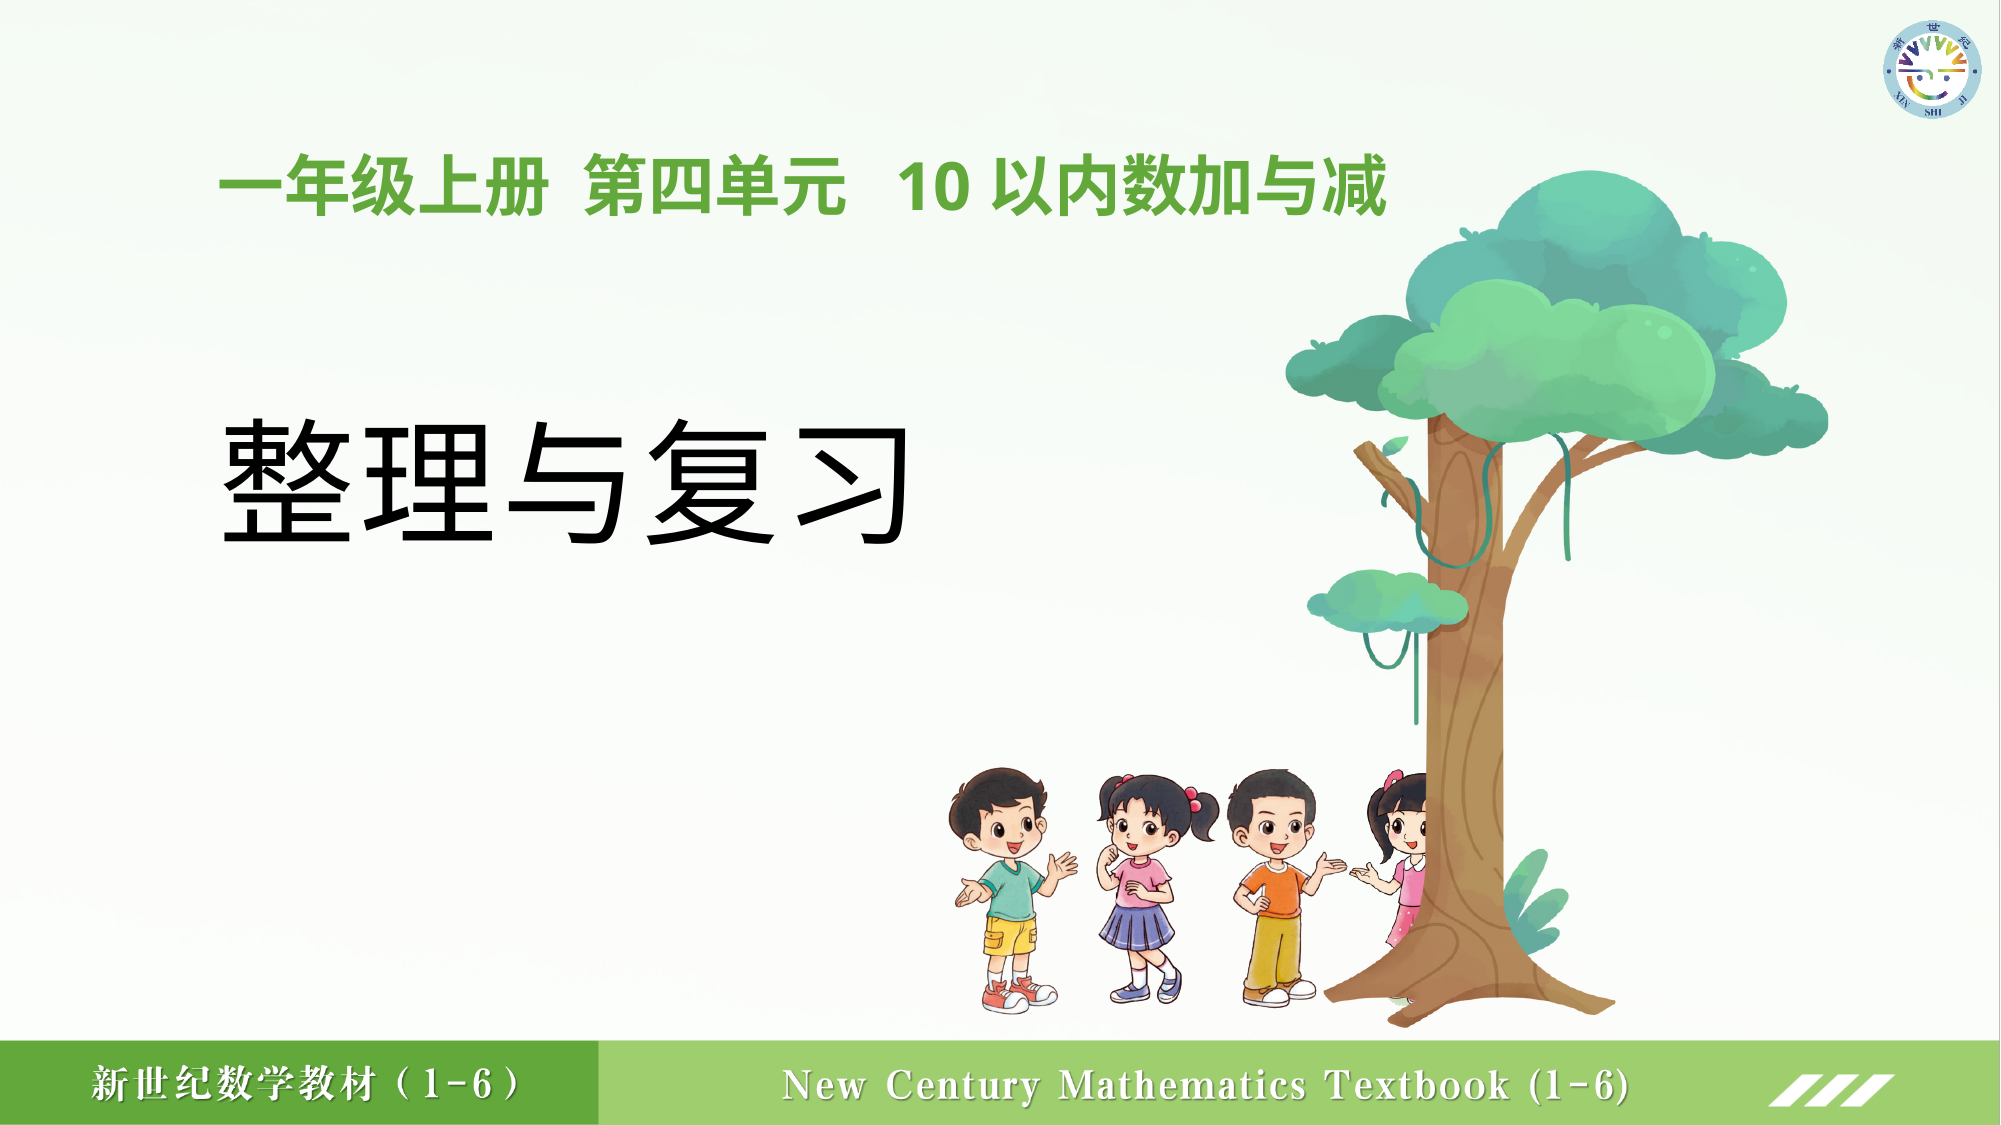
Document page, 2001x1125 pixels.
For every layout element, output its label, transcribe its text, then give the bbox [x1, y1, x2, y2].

text_box 整理与复习 [203, 389, 1153, 569]
text_box 一年级上册 第四单元 10以内数加与减 [217, 124, 1818, 236]
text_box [930, 754, 1500, 1015]
picture [0, 0, 2000, 1125]
text_box [1285, 170, 1829, 1028]
